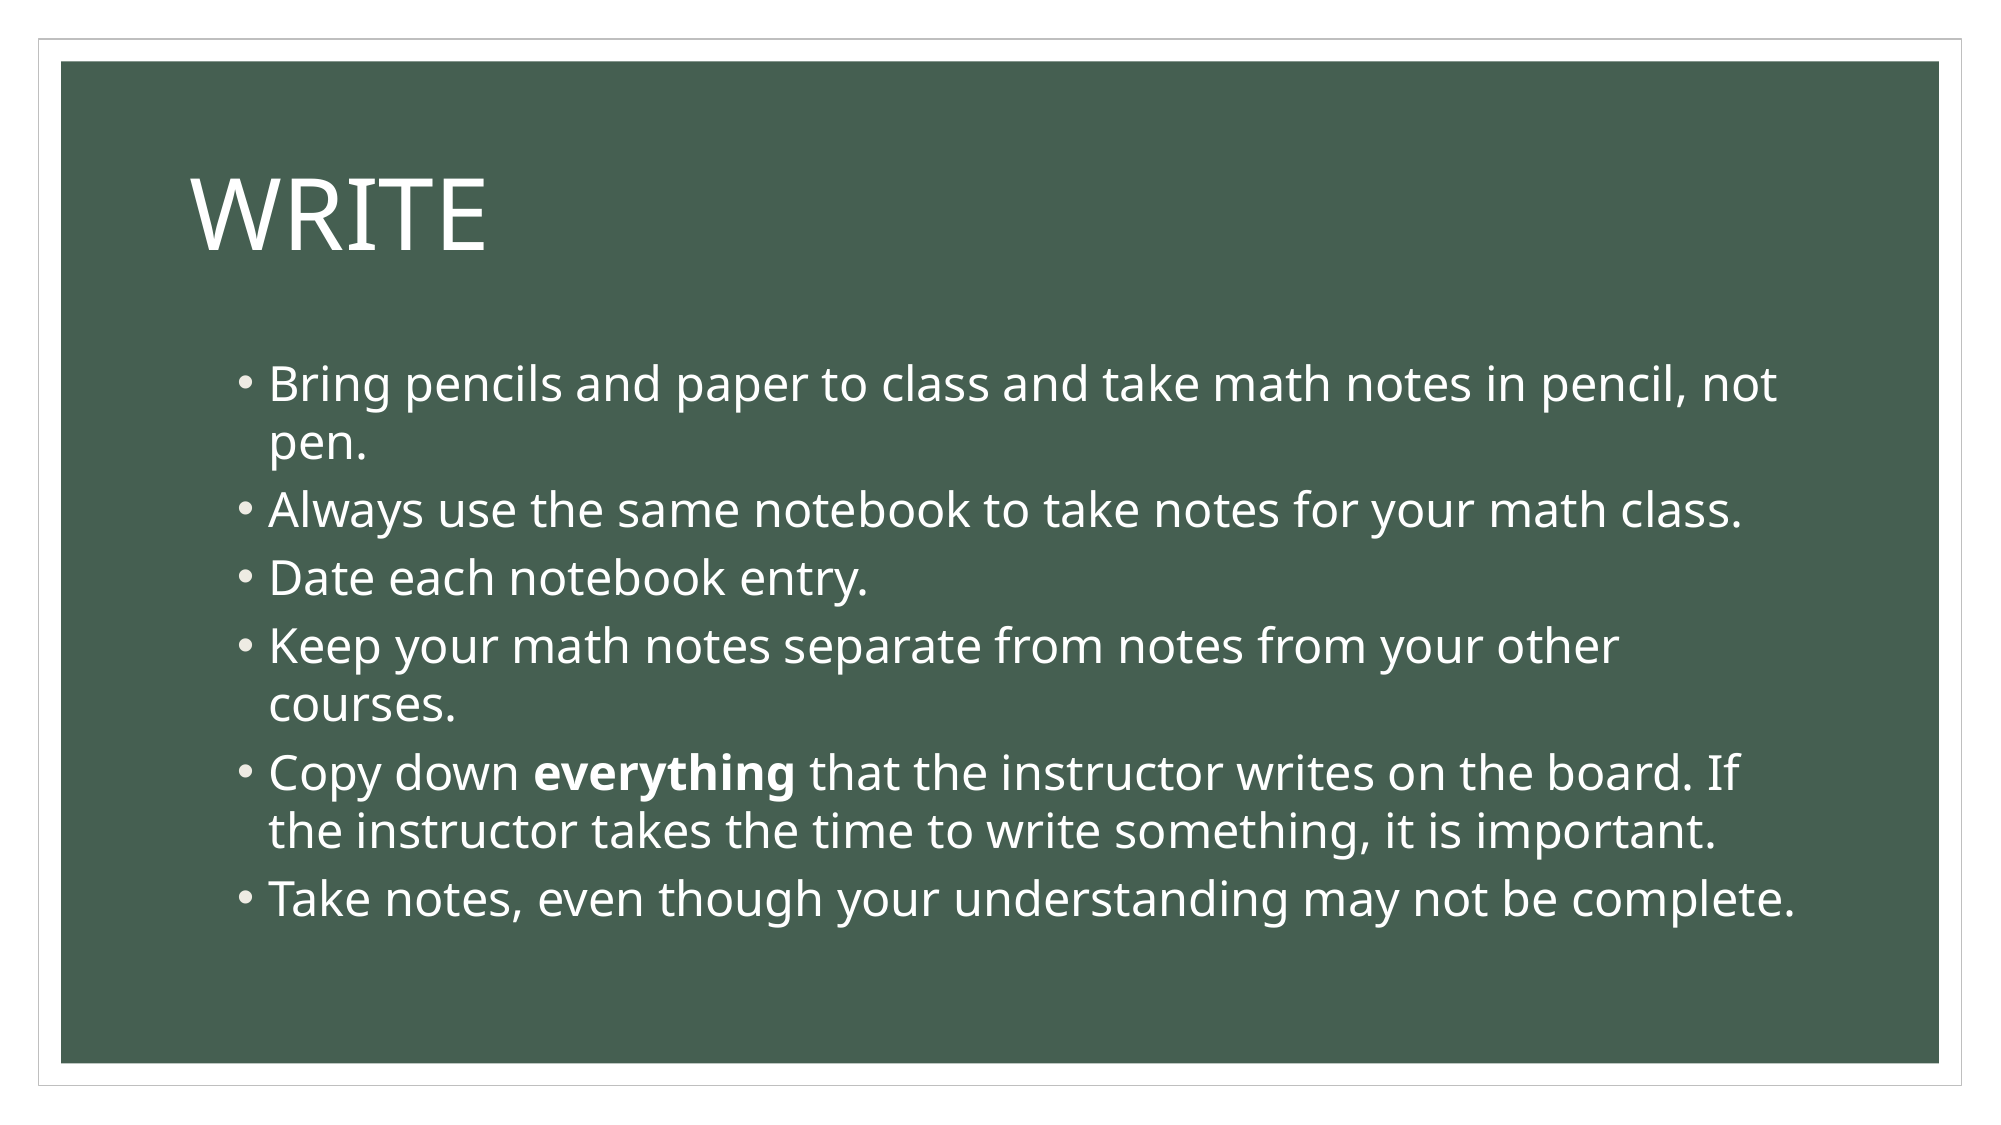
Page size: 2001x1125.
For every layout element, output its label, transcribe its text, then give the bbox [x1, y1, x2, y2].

title WRITE [174, 105, 1825, 331]
list Bring pencils and paper to class and take math notes in pencil, not pen. Always use the same notebook to take notes for your math class. Date each notebook entry. Keep your math notes separate from notes from your other courses. Copy down everything that the instructor writes on the board. If the instructor takes the time to write something, it is important. Take notes, even though your understanding may not be complete. [174, 345, 1825, 990]
